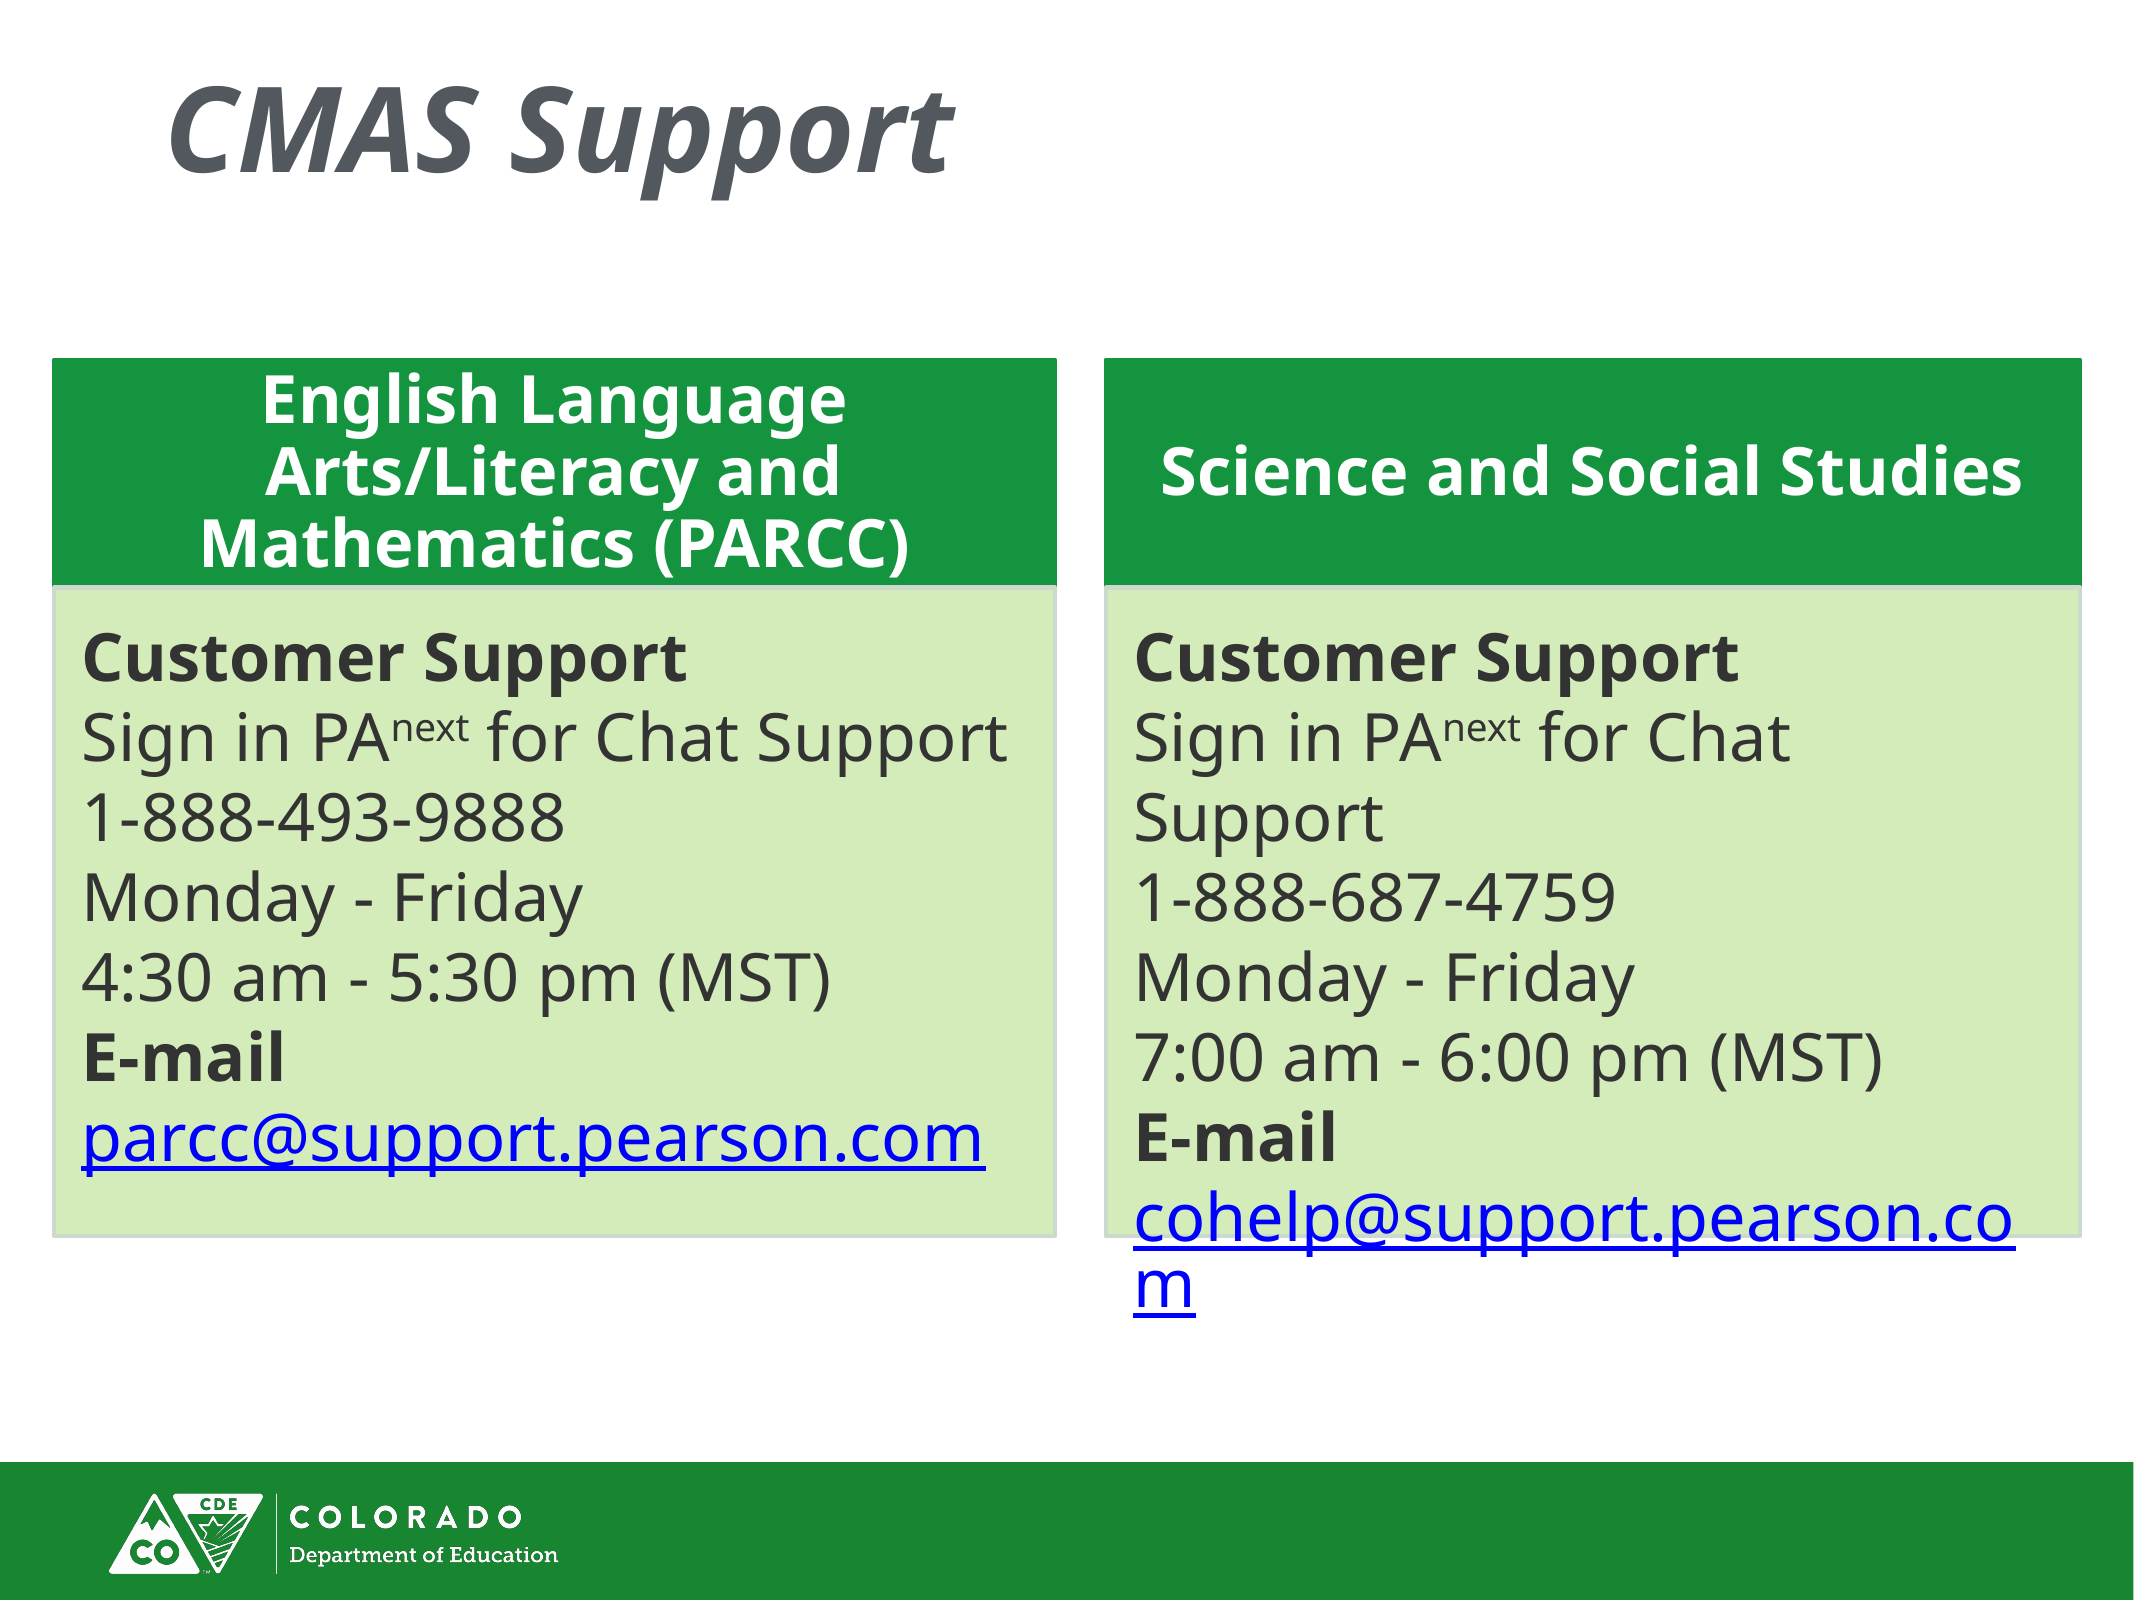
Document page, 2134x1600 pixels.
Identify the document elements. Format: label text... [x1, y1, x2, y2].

text_box Science and Social Studies [1104, 358, 2082, 585]
title CMAS Support [104, 0, 1905, 250]
text_box Customer Support Sign in PAnext for Chat Support 1-888-493-9888 Monday - Friday 4:30 am - 5:30 pm (MST) E-mail parcc@support.pearson.com [52, 585, 1057, 1238]
picture [107, 1492, 559, 1575]
text_box English Language Arts/Literacy and Mathematics (PARCC) [52, 358, 1057, 585]
text_box Customer Support Sign in PAnext for Chat Support 1-888-687-4759 Monday - Friday 7:00 am - 6:00 pm (MST) E-mail cohelp@support.pearson.com [1104, 585, 2082, 1238]
